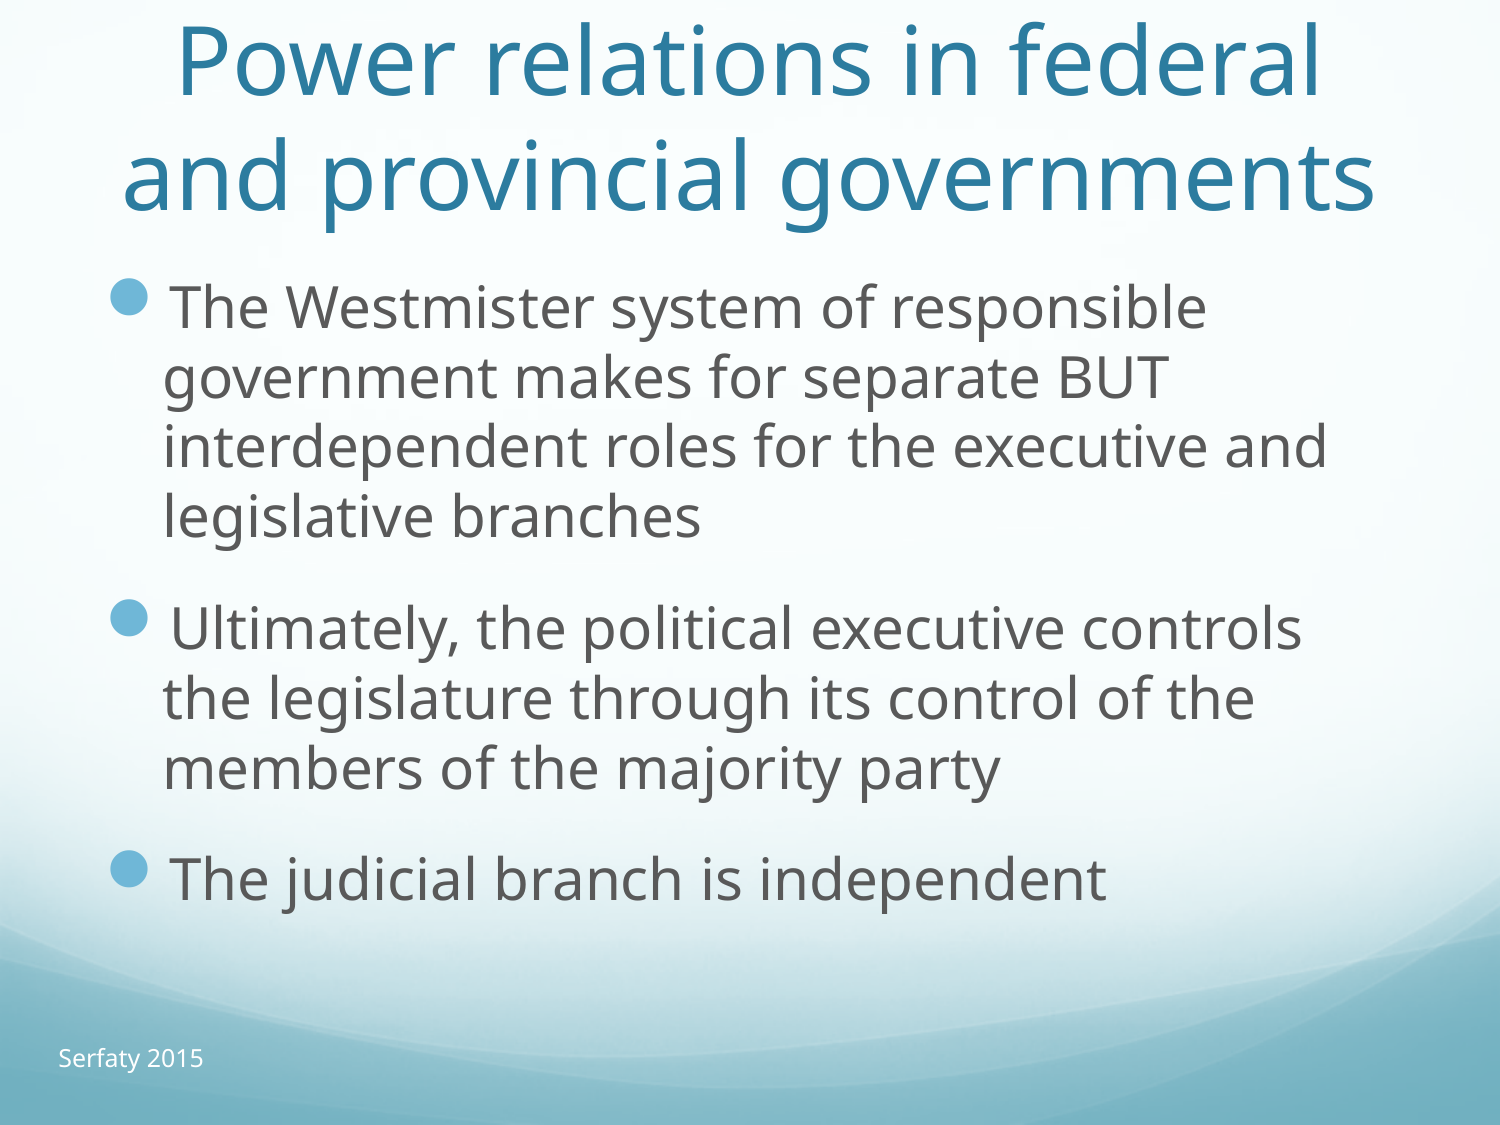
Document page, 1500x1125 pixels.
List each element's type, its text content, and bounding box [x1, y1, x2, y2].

footer Serfaty 2015 [43, 1029, 838, 1090]
list The Westmister system of responsible government makes for separate BUT interdependent roles for the executive and legislative branches Ultimately, the political executive controls the legislature through its control of the members of the majority party The judicial branch is independent [90, 262, 1410, 975]
title Power relations in federal and provincial governments [90, 17, 1410, 237]
